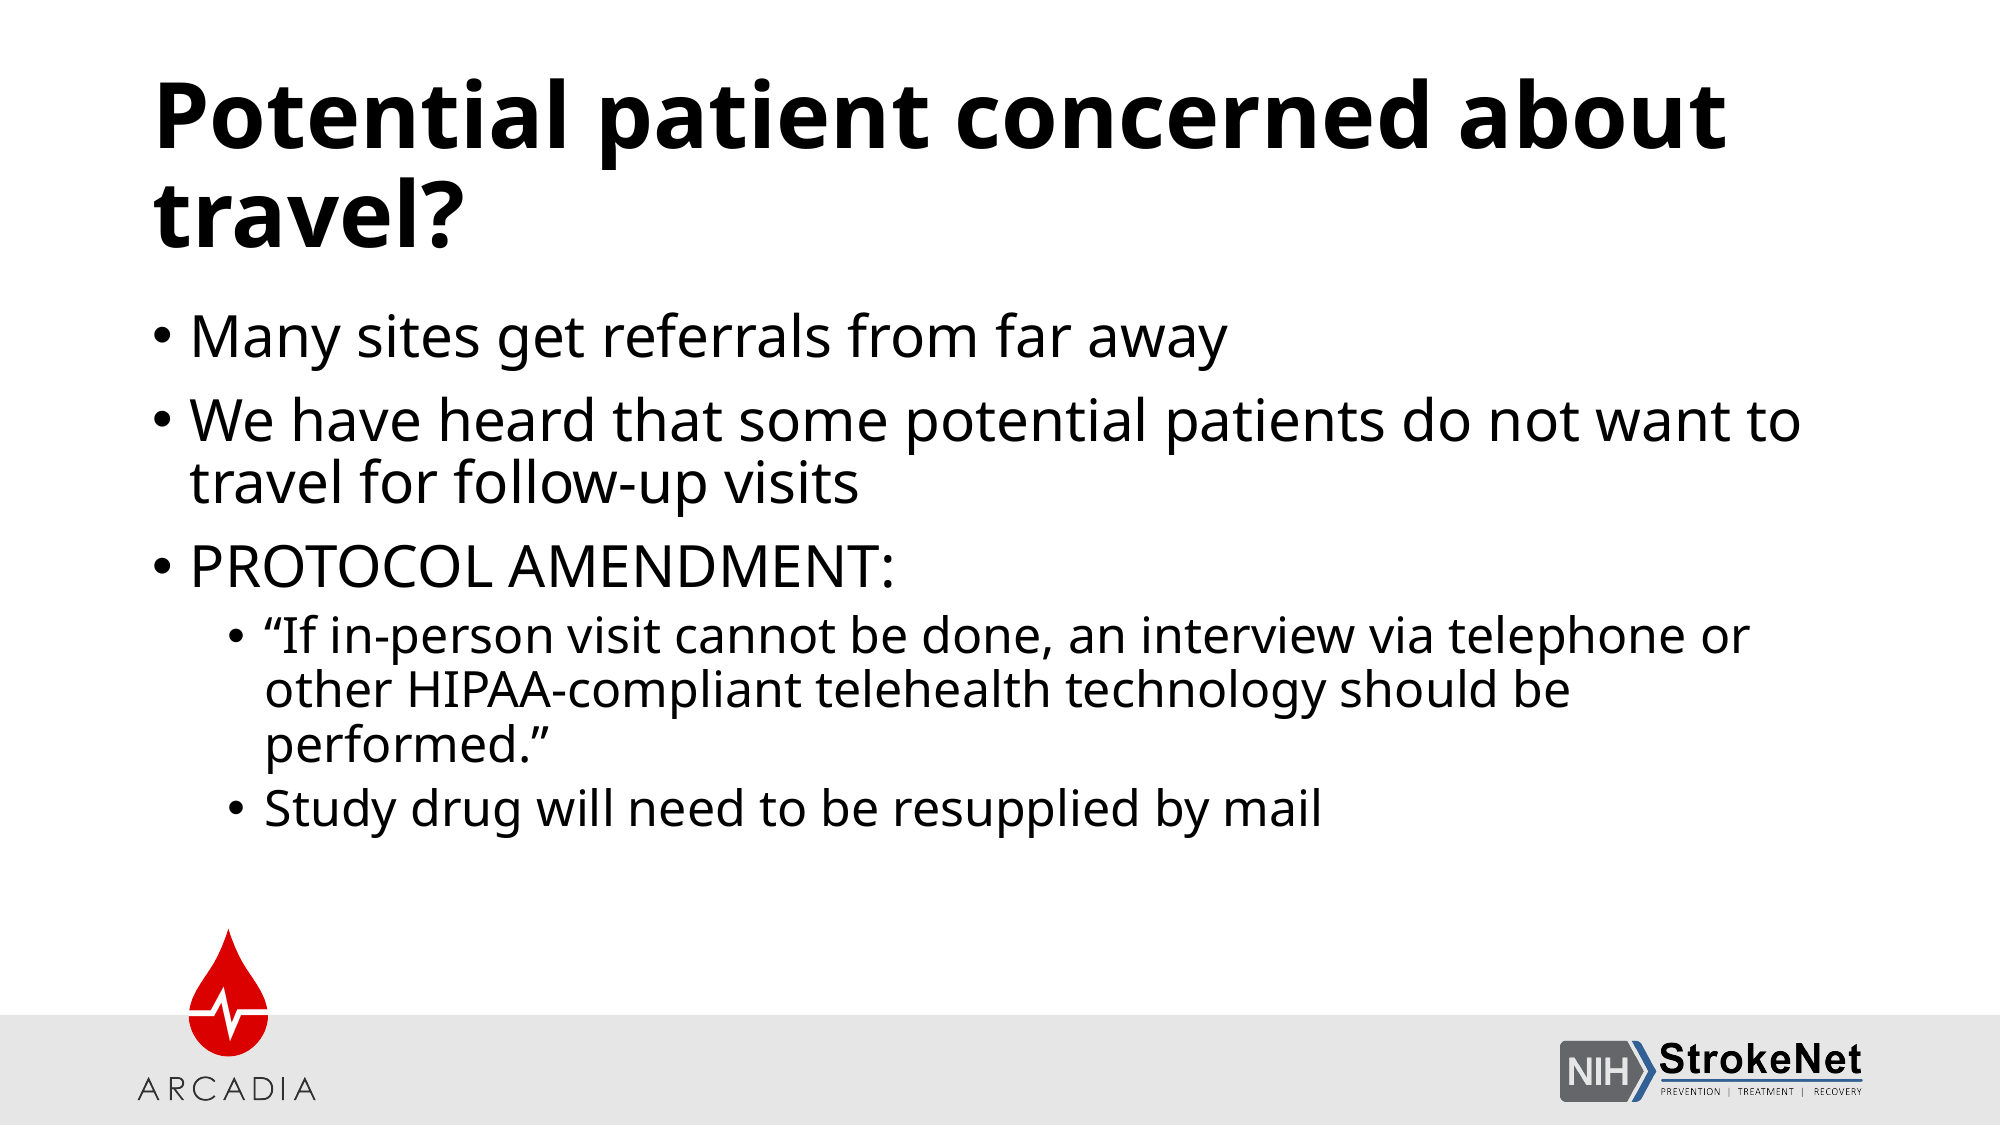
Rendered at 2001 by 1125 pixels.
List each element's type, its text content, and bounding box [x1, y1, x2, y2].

title Potential patient concerned about travel? [137, 59, 1863, 278]
list Many sites get referrals from far away We have heard that some potential patients do not want to travel for follow-up visits PROTOCOL AMENDMENT: “If in-person visit cannot be done, an interview via telephone or other HIPAA-compliant telehealth technology should be performed.” Study drug will need to be resupplied by mail [137, 299, 1863, 920]
picture [1560, 1037, 1863, 1102]
picture [137, 928, 316, 1101]
